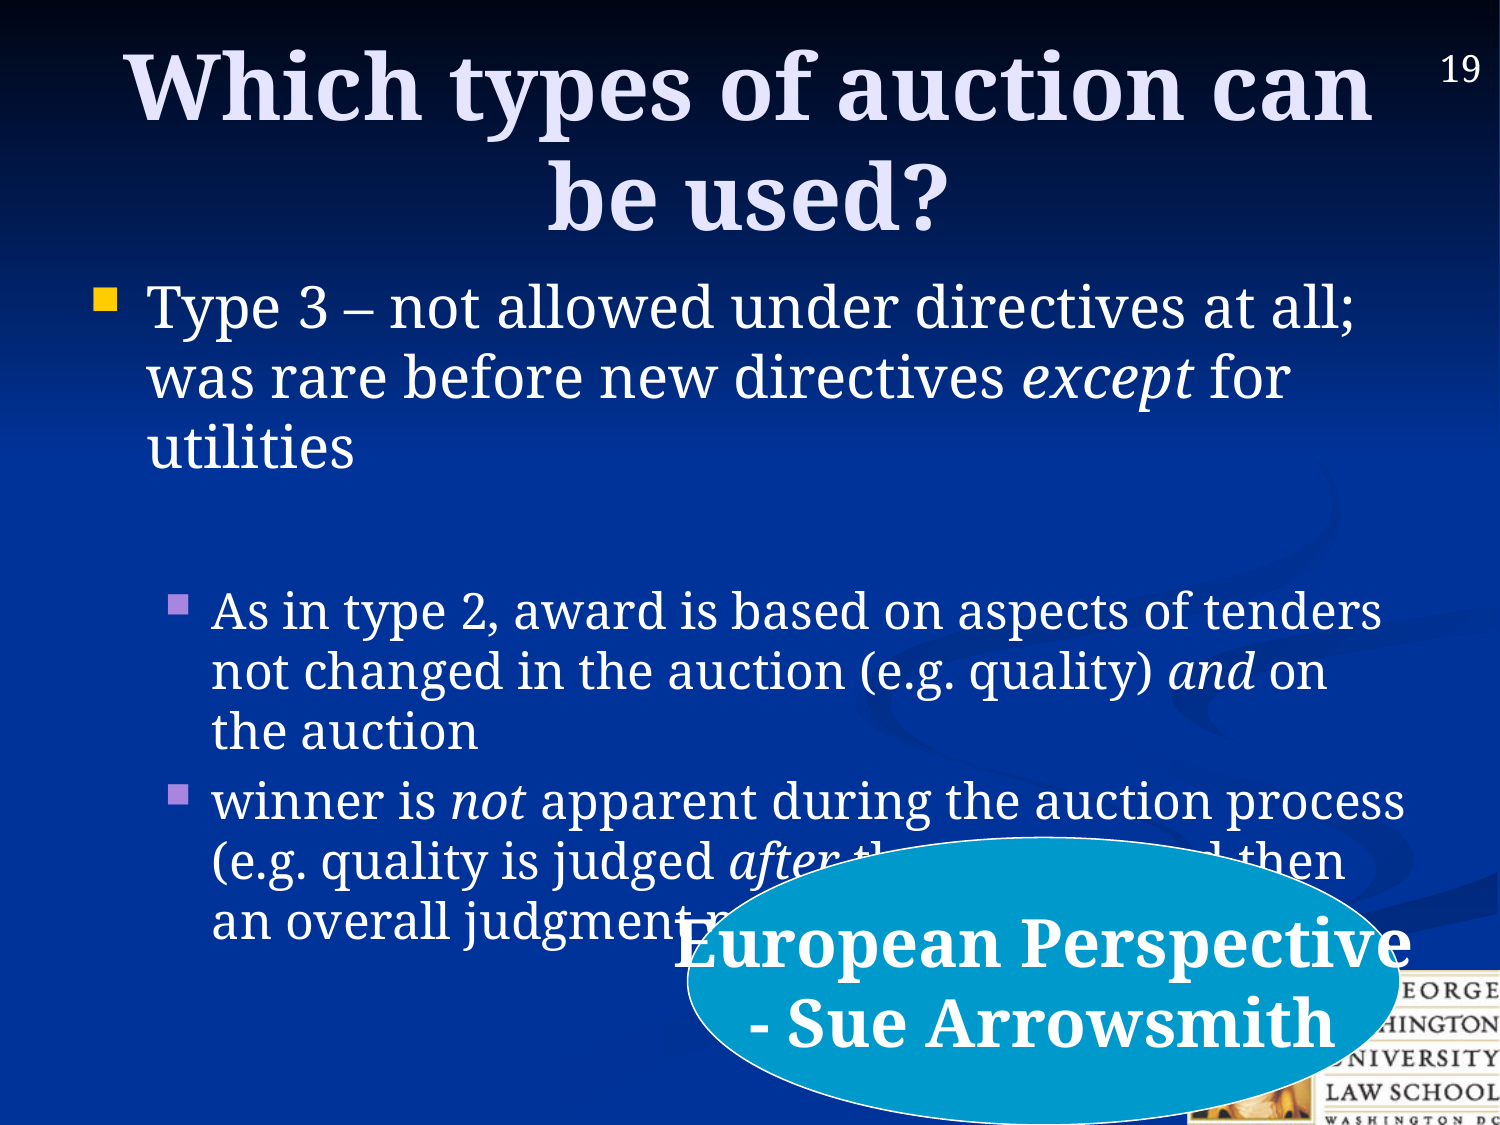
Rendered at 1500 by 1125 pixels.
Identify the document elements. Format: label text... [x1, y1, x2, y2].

list Type 3 – not allowed under directives at all; was rare before new directives except for utilities As in type 2, award is based on aspects of tenders not changed in the auction (e.g. quality) and on the auction winner is not apparent during the auction process (e.g. quality is judged after the auction and then an overall judgment made on price/quality) [74, 262, 1426, 1006]
picture [1187, 970, 1500, 1125]
text_box European Perspective - Sue Arrowsmith [687, 837, 1401, 1125]
title Which types of auction can be used? [74, 44, 1426, 233]
